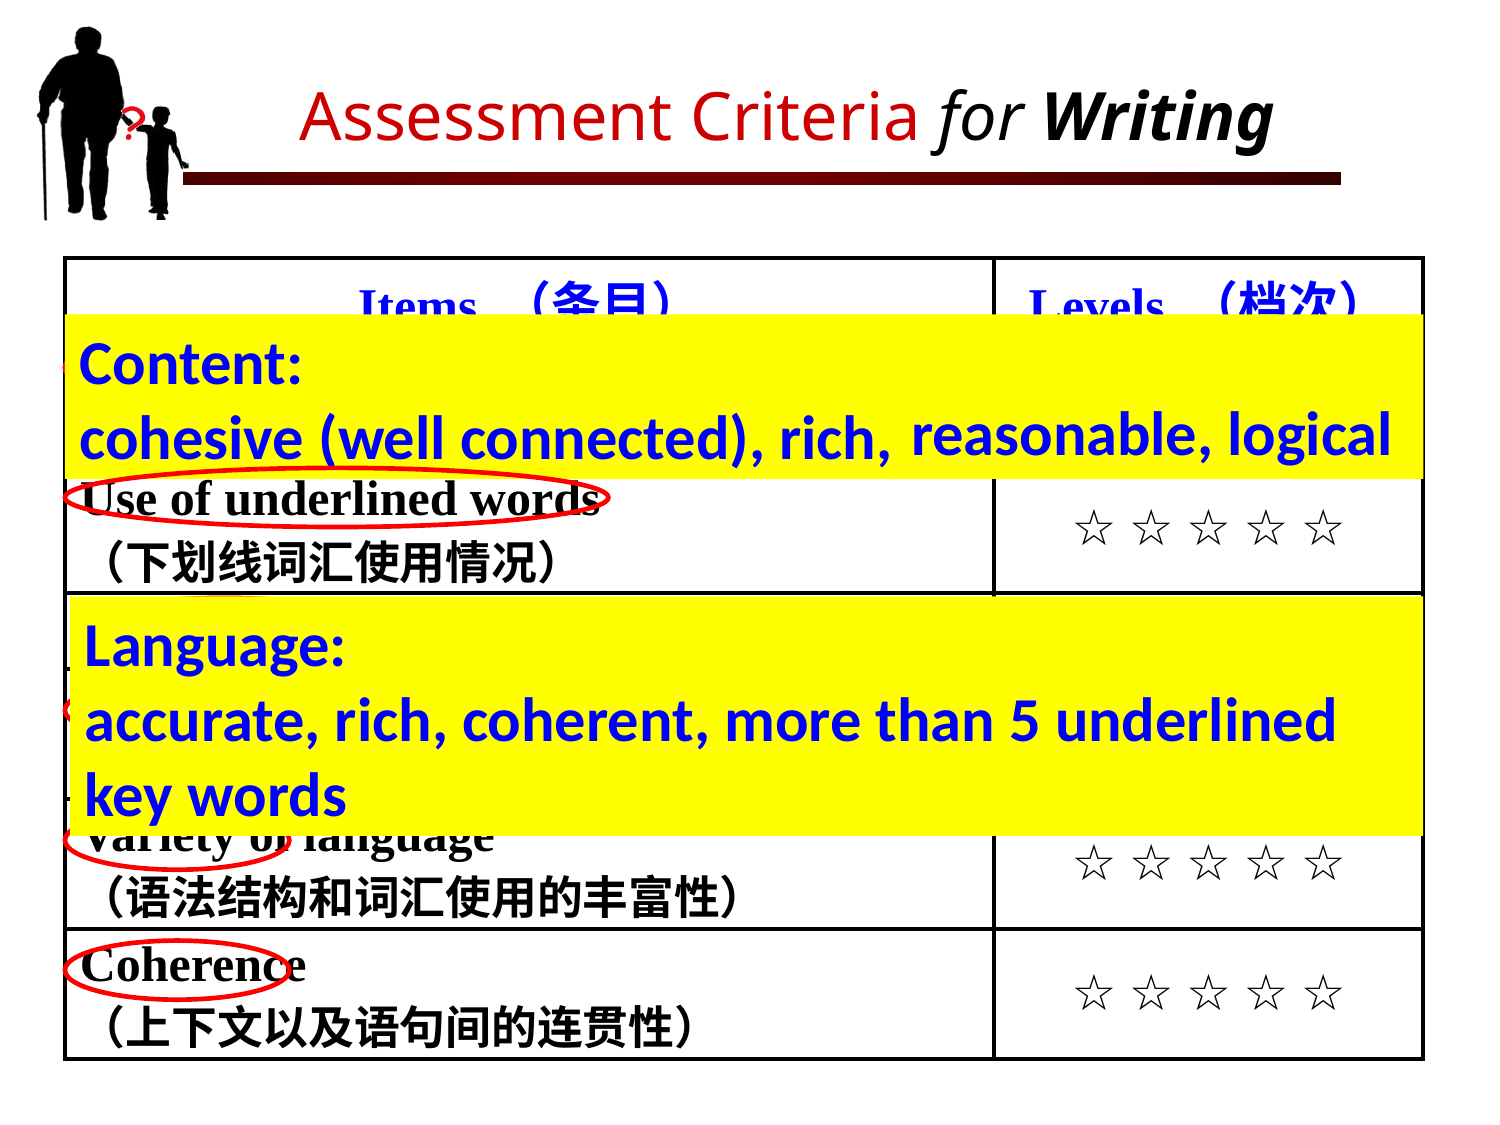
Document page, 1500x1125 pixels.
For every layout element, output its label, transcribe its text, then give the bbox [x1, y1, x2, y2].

text_box [64, 467, 609, 528]
text_box Assessment Criteria for Writing [284, 66, 1308, 161]
text_box reasonable, logical [896, 385, 1409, 475]
text_box [64, 940, 290, 1000]
text_box [64, 831, 290, 870]
text_box Content: cohesive (well connected), rich, [64, 314, 1424, 479]
table_cell ☆ ☆ ☆ ☆ ☆ [996, 931, 1421, 1057]
table_cell Use of underlined words （下划线词汇使用情况） [67, 479, 992, 591]
table_cell Coherence （上下文以及语句间的连贯性） [67, 931, 992, 1057]
text_box [64, 701, 70, 720]
table_cell Variety of language （语法结构和词汇使用的丰富性） [67, 836, 992, 927]
text_box Language: accurate, rich, coherent, more than 5 underlined key words [70, 596, 1424, 836]
table_header Items （条目） [67, 260, 992, 314]
table_cell ☆ ☆ ☆ ☆ ☆ [996, 479, 1421, 591]
table_cell Rich Content（内容的丰富性） [67, 595, 992, 667]
table_header Levels （档次） [996, 260, 1421, 314]
table_cell ☆ ☆ ☆ ☆ ☆ [996, 836, 1421, 927]
picture [29, 11, 1341, 221]
